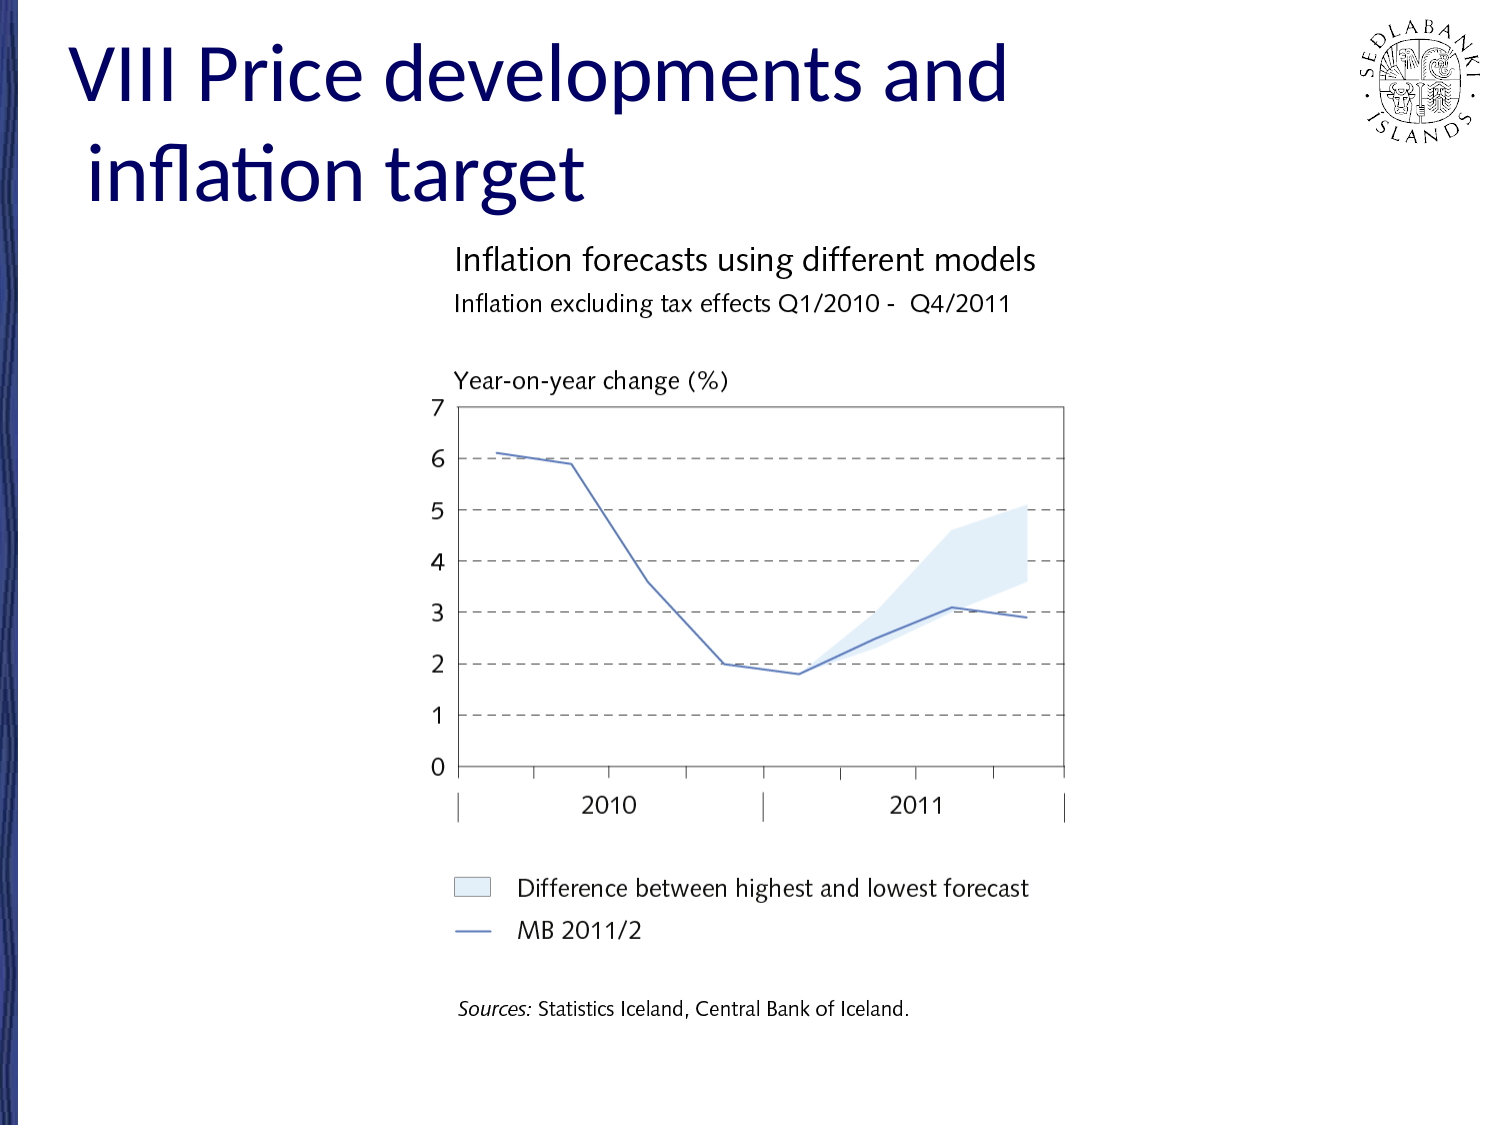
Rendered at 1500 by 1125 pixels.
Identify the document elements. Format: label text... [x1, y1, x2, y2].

picture [1357, 18, 1482, 149]
picture [430, 243, 1066, 1021]
title VIII Price developments and inflation target [52, 10, 1353, 209]
picture [0, 0, 18, 1125]
